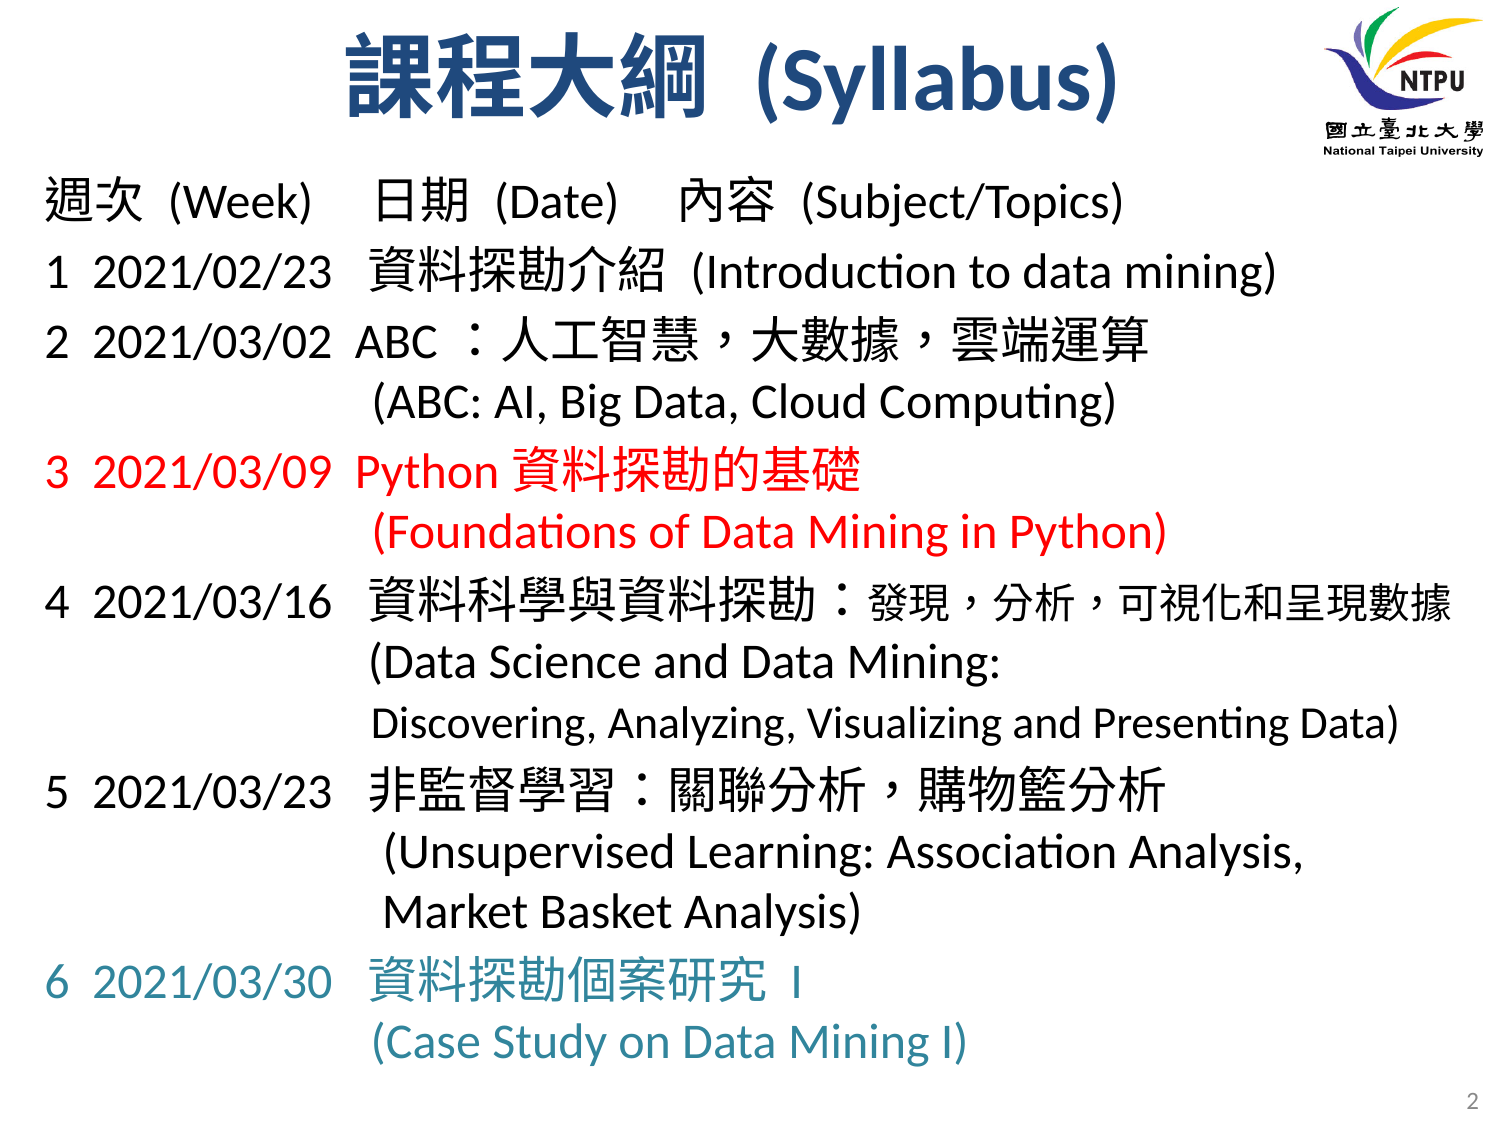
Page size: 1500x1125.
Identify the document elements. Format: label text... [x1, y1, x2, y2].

slide_number 2 [1144, 1069, 1495, 1125]
text_box 課程大綱 (Syllabus) [64, 10, 1323, 136]
picture [1324, 117, 1483, 157]
list 週次 (Week) 日期 (Date) 內容 (Subject/Topics) 1 2021/02/23 資料探勘介紹 (Introduction to data mining) 2 2021/03/02 ABC：人工智慧，大數據，雲端運算 (ABC: AI, Big Data, Cloud Computing) 3 2021/03/09 Python資料探勘的基礎 (Foundations of Data Mining in Python) 4 2021/03/16 資料科學與資料探勘：發現，分析，可視化和呈現數據 (Data Science and Data Mining: Discovering, Analyzing, Visualizing and Presenting Data) 5 2021/03/23 非監督學習：關聯分析，購物籃分析 (Unsupervised Learning: Association Analysis, Market Basket Analysis) 6 2021/03/30 資料探勘個案研究 I (Case Study on Data Mining I) [29, 160, 1471, 1094]
picture [1324, 6, 1483, 110]
